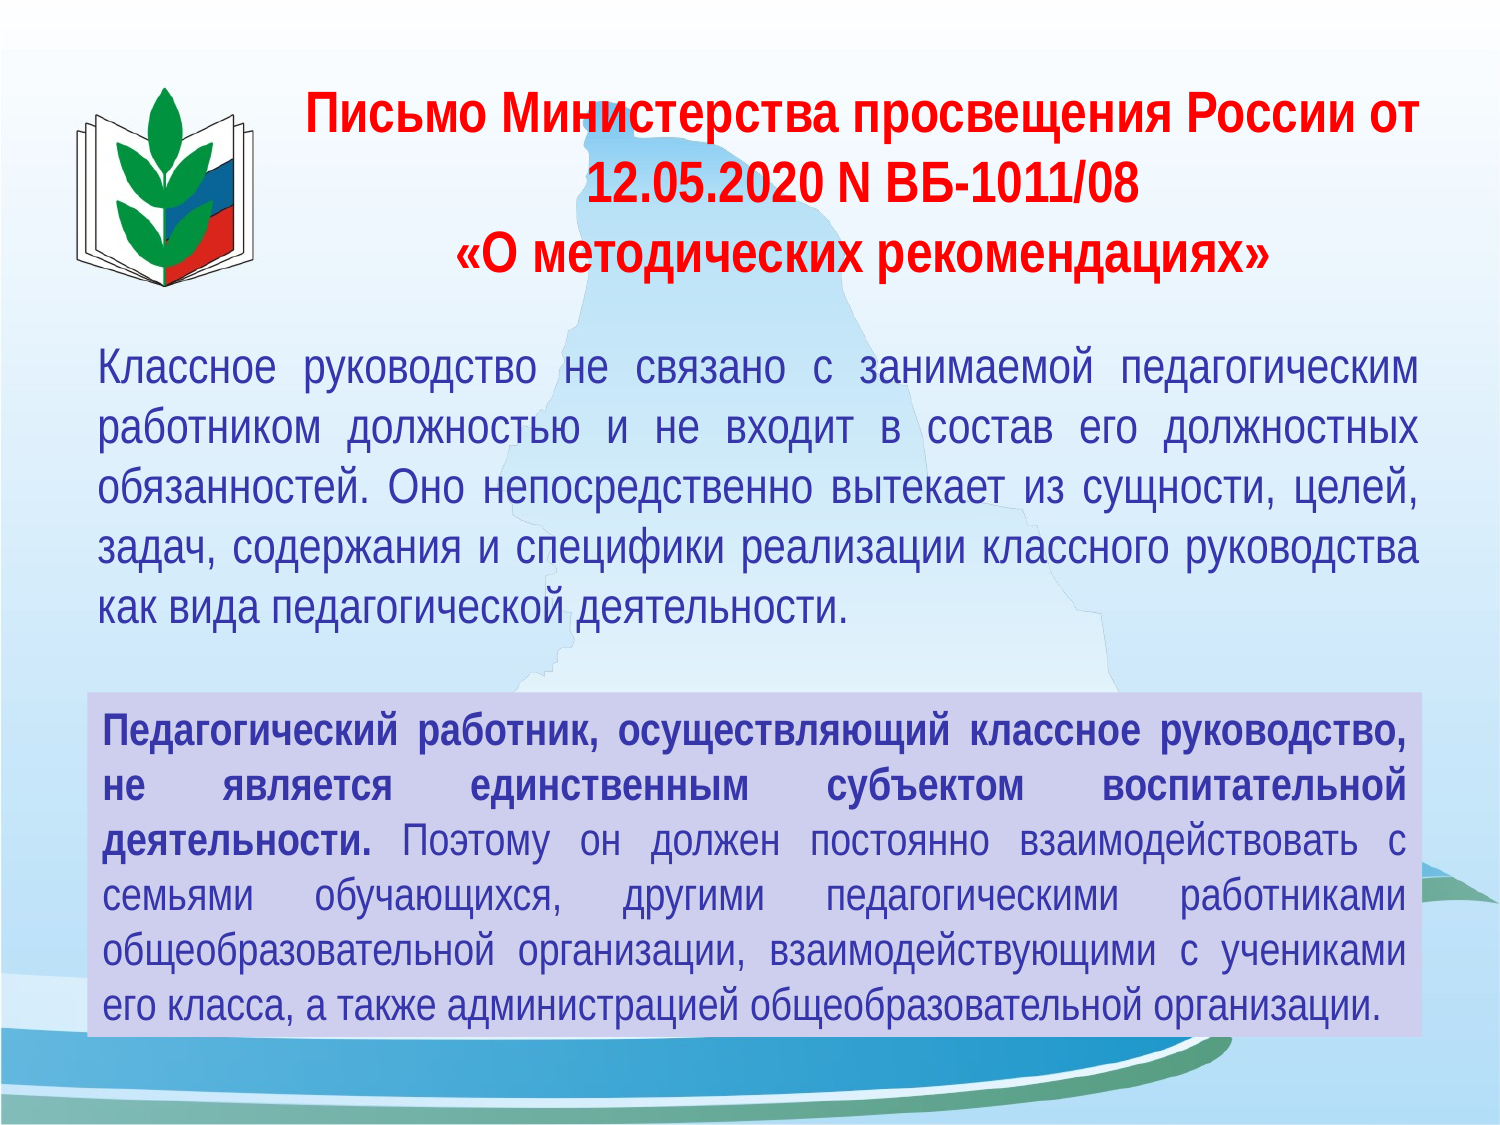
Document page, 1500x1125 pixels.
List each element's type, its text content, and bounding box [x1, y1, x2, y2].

list Классное руководство не связано с занимаемой педагогическим работником должностью и не входит в состав его должностных обязанностей. Оно непосредственно вытекает из сущности, целей, задач, содержания и специфики реализации классного руководства как вида педагогической деятельности. [82, 326, 1436, 660]
title Письмо Министерства просвещения России от 12.05.2020 N ВБ-1011/08 «О методических рекомендациях» [265, 66, 1461, 254]
text_box Педагогический работник, осуществляющий классное руководство, не является единственным субъектом воспитательной деятельности. Поэтому он должен постоянно взаимодействовать с семьями обучающихся, другими педагогическими работниками общеобразовательной организации, взаимодействующими с учениками его класса, а также администрацией общеобразовательной организации. [87, 692, 1423, 1037]
picture [0, 0, 1500, 1125]
